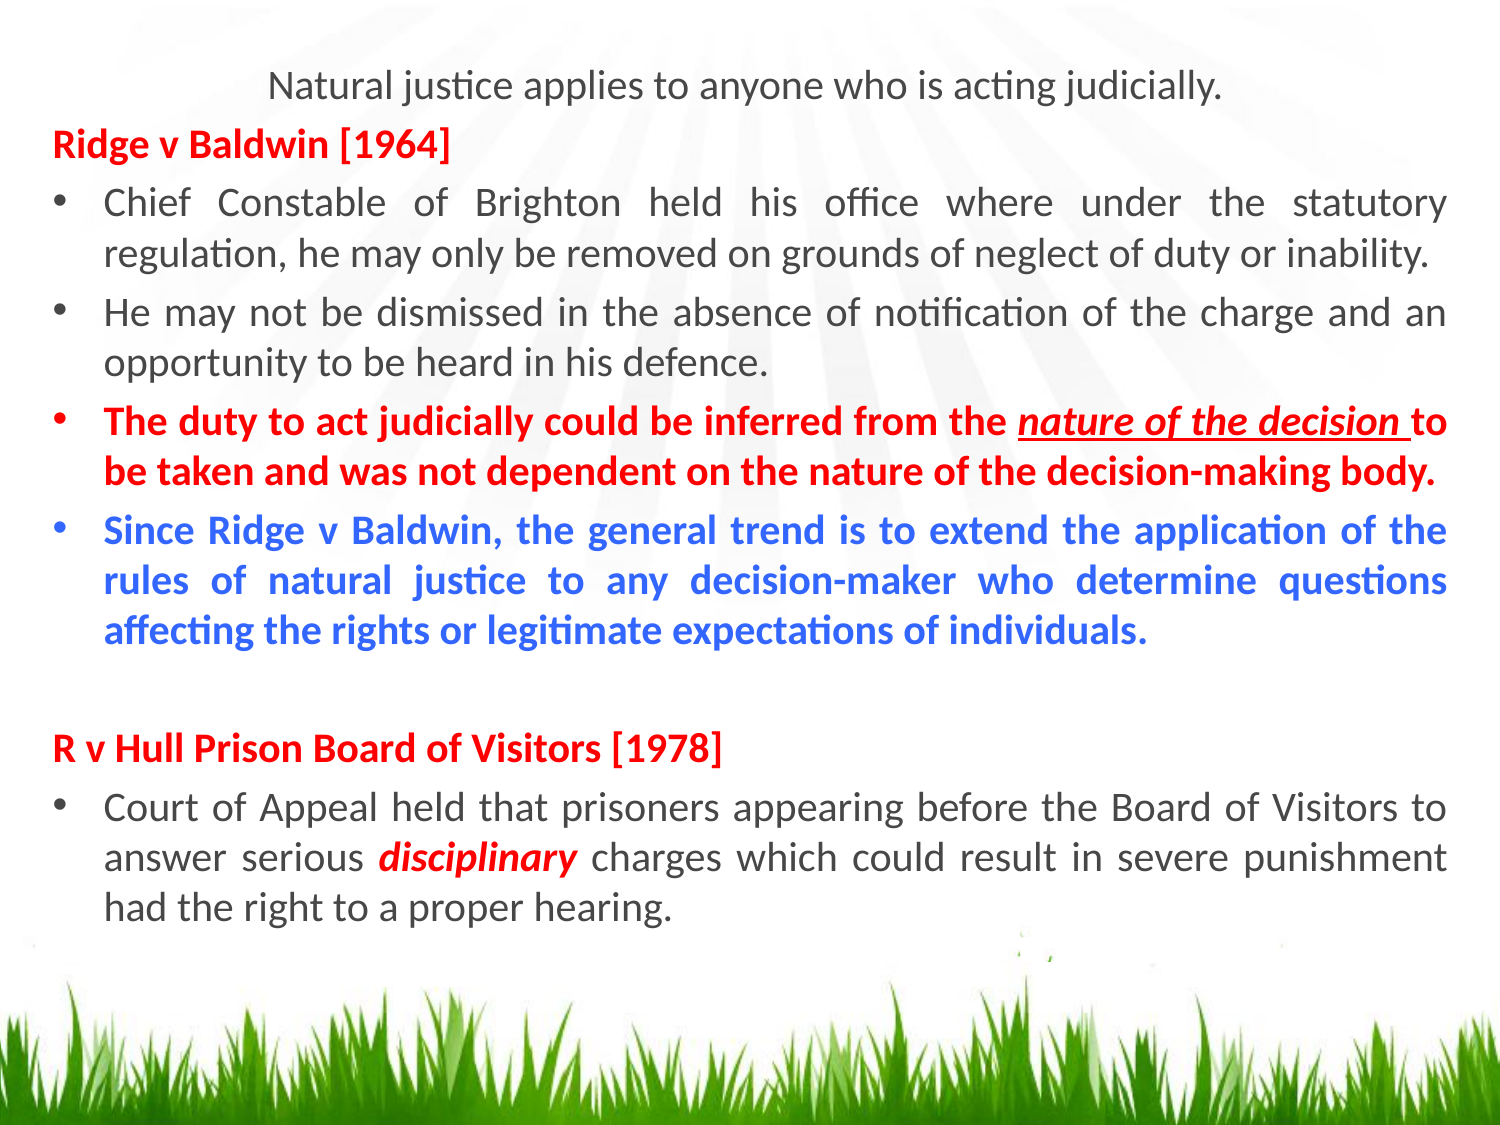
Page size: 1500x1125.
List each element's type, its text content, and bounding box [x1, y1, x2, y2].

list Natural justice applies to anyone who is acting judicially. Ridge v Baldwin [1964] Chief Constable of Brighton held his office where under the statutory regulation, he may only be removed on grounds of neglect of duty or inability. He may not be dismissed in the absence of notification of the charge and an opportunity to be heard in his defence. The duty to act judicially could be inferred from the nature of the decision to be taken and was not dependent on the nature of the decision-making body. Since Ridge v Baldwin, the general trend is to extend the application of the rules of natural justice to any decision-maker who determine questions affecting the rights or legitimate expectations of individuals. R v Hull Prison Board of Visitors [1978] Court of Appeal held that prisoners appearing before the Board of Visitors to answer serious disciplinary charges which could result in severe punishment had the right to a proper hearing. [37, 50, 1463, 1005]
picture [0, 0, 1500, 1125]
